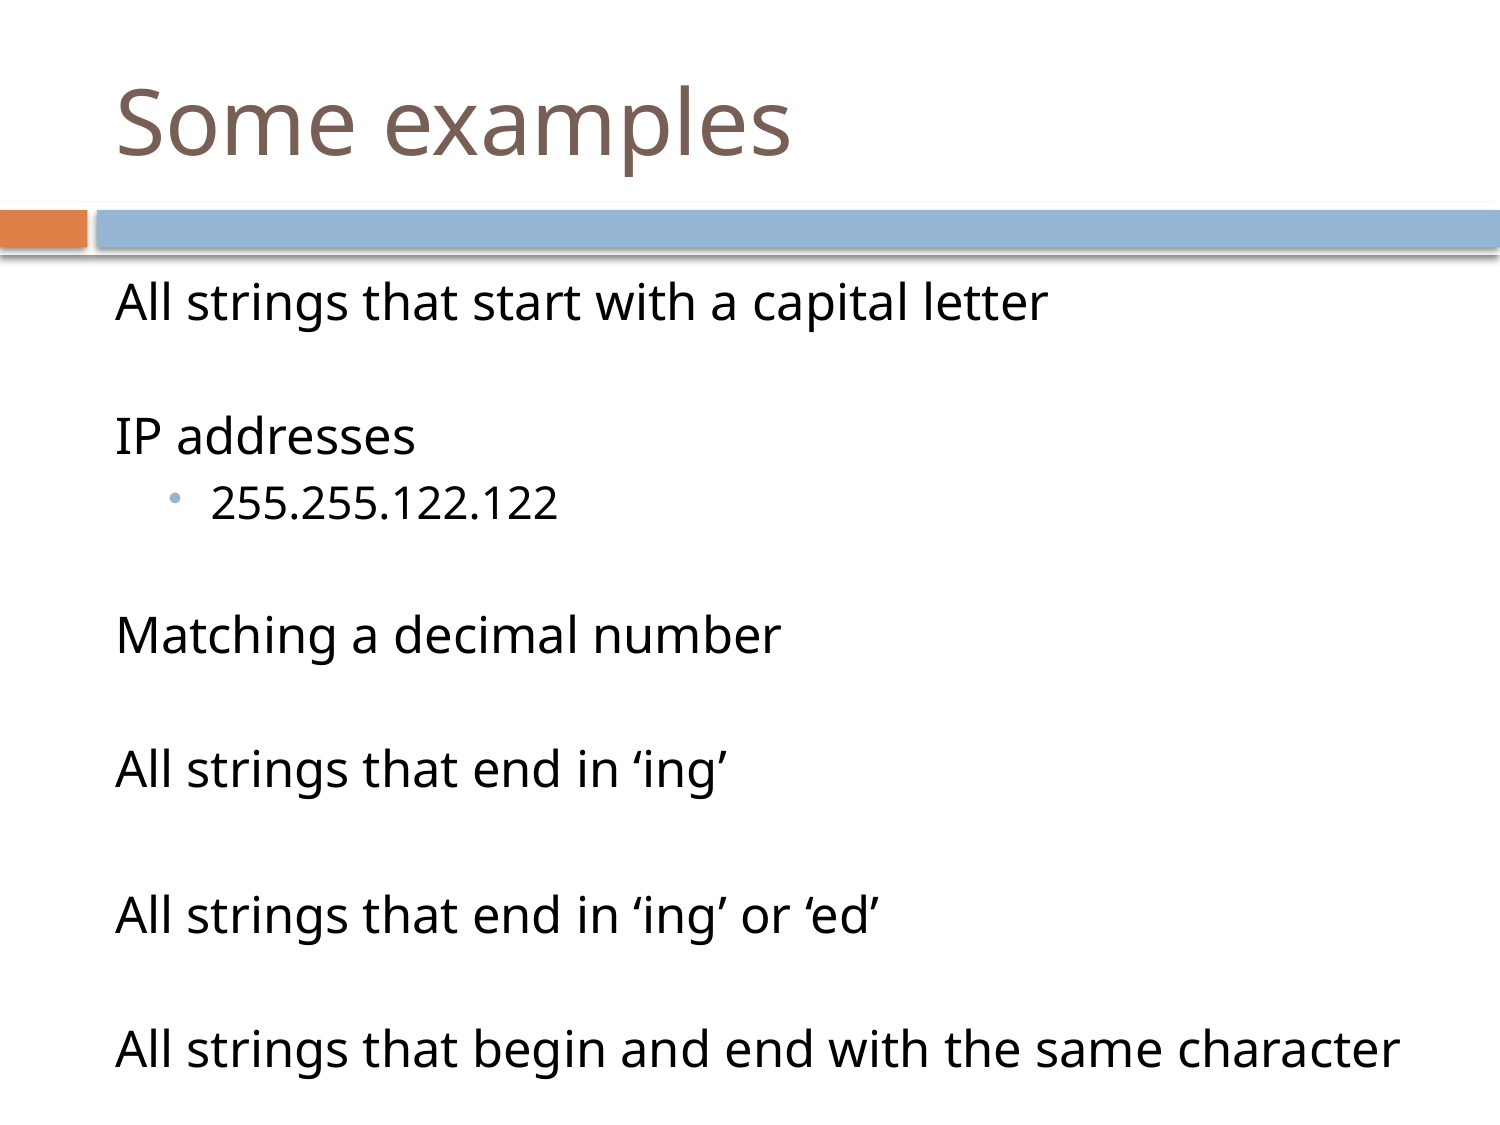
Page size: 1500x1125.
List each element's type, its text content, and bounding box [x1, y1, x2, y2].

list All strings that start with a capital letter IP addresses 255.255.122.122 Matching a decimal number All strings that end in ‘ing’ All strings that end in ‘ing’ or ‘ed’ All strings that begin and end with the same character [100, 262, 1438, 1096]
title Some examples [100, 37, 1438, 200]
